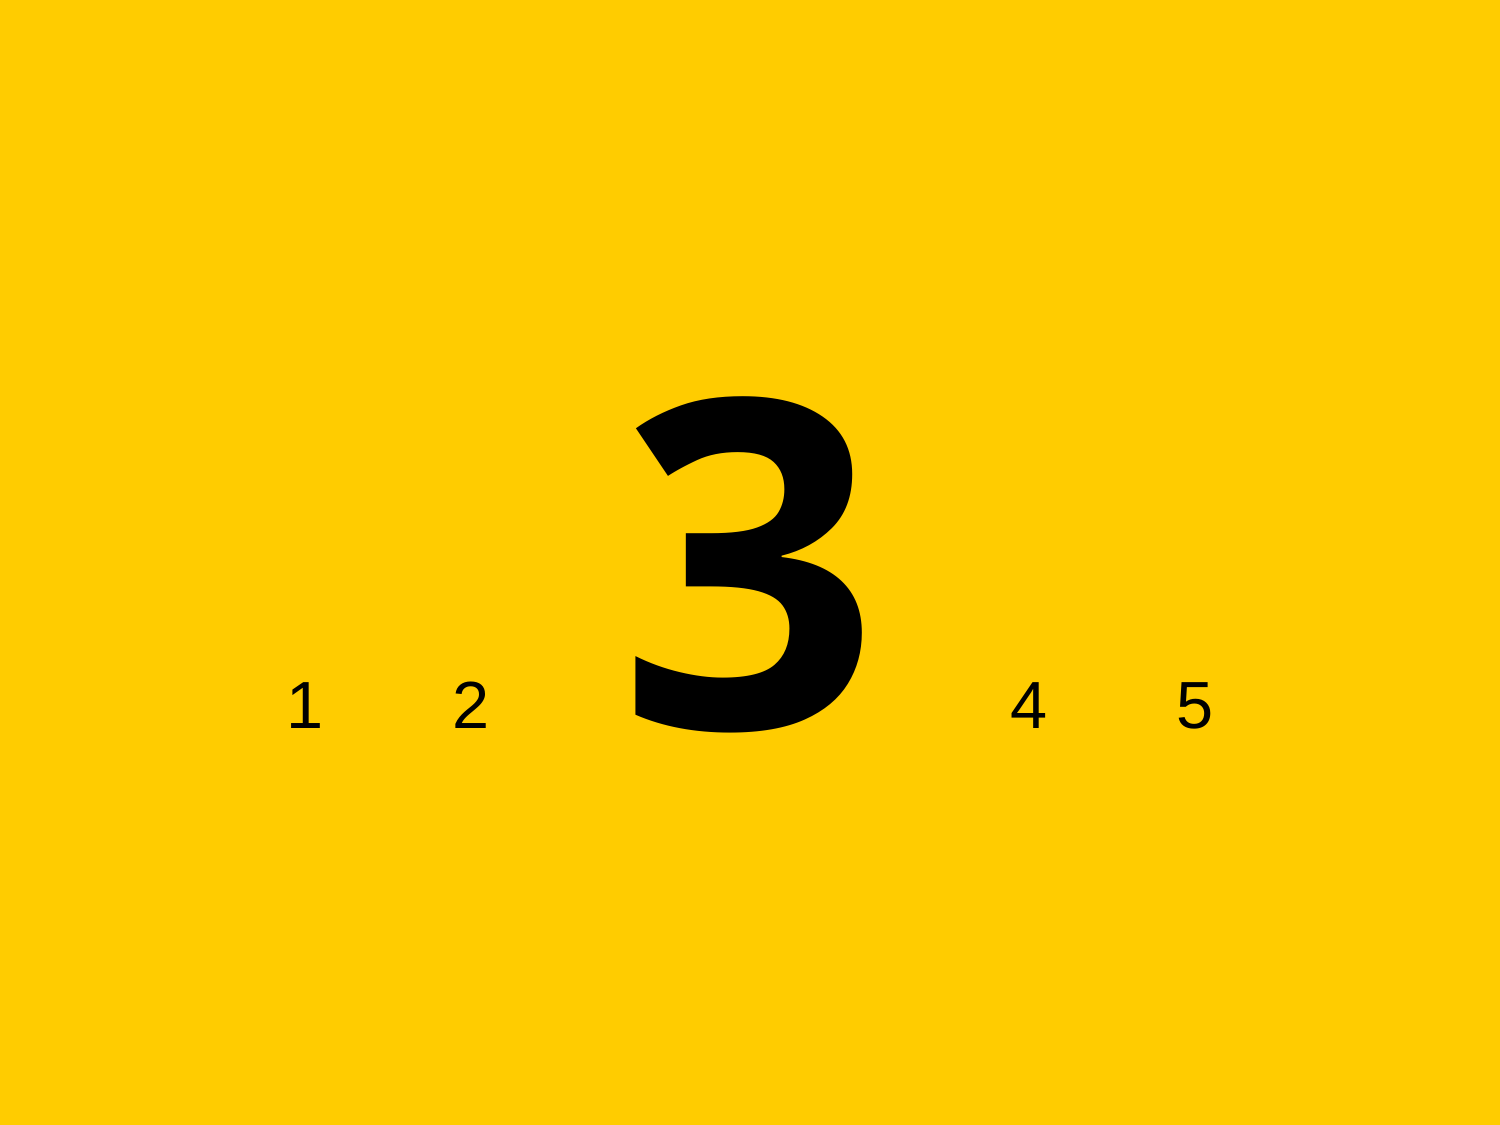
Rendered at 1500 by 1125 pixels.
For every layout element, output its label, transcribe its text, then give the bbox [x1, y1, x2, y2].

list 1 2 3 4 5 [75, 262, 1425, 1005]
